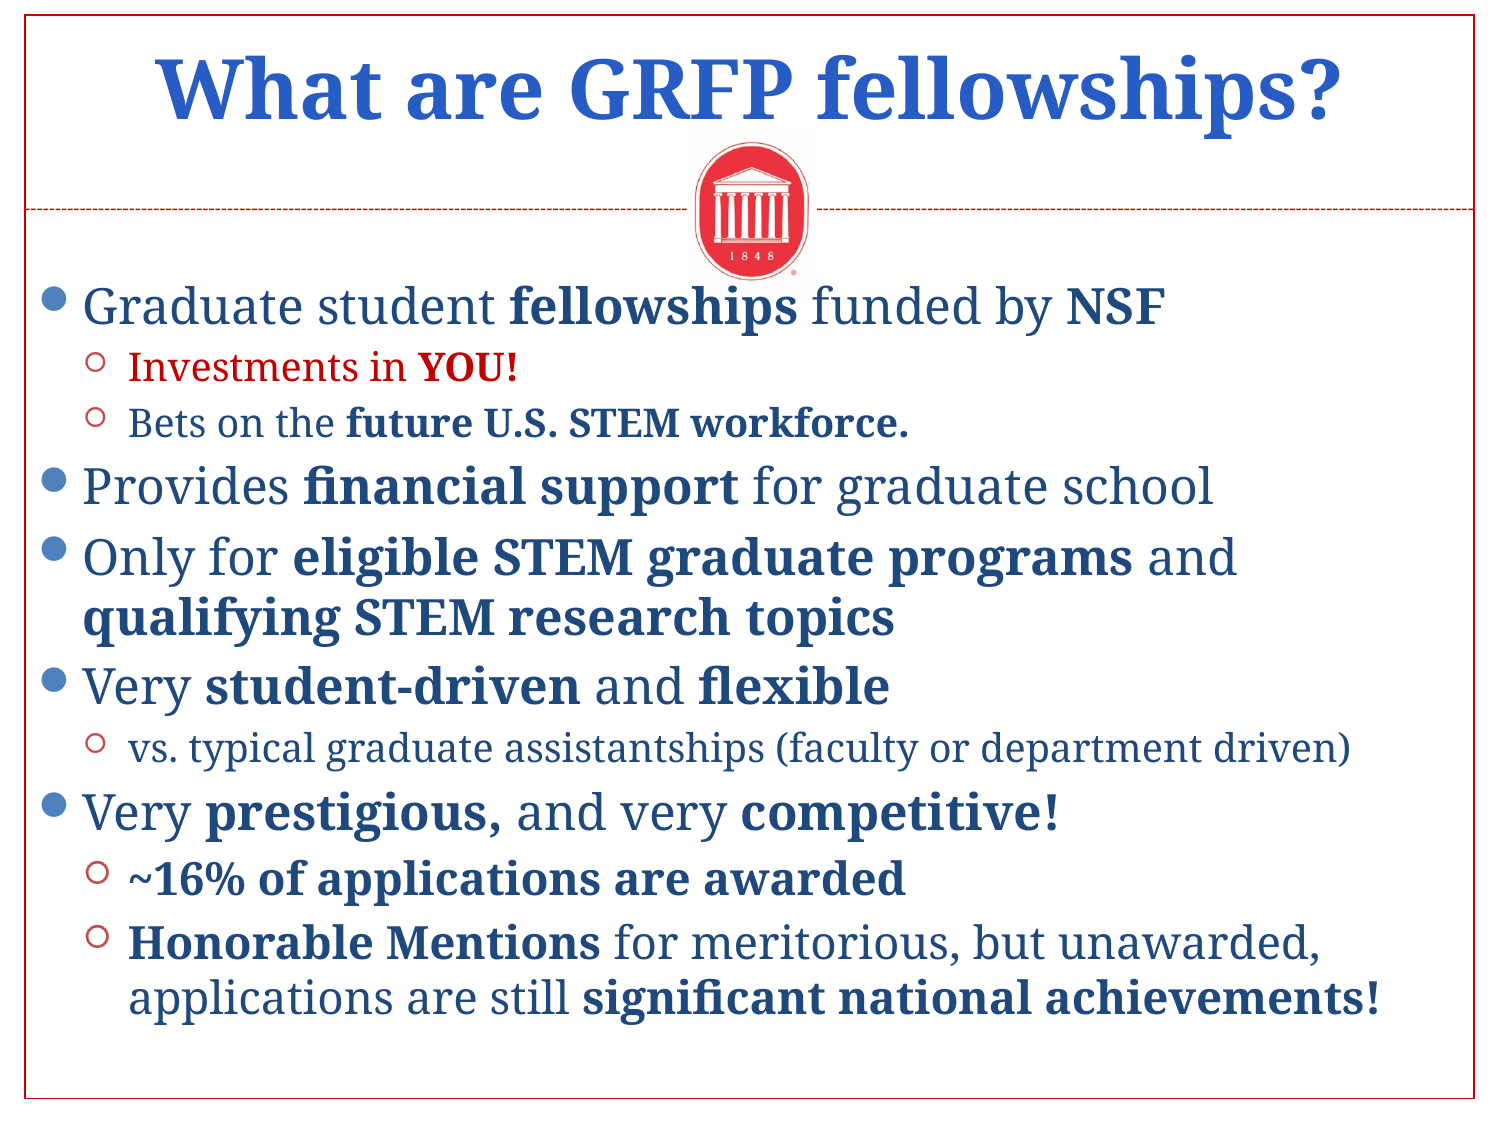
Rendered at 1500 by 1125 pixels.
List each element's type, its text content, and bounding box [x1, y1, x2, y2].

list Graduate student fellowships funded by NSF Investments in YOU! Bets on the future U.S. STEM workforce. Provides financial support for graduate school Only for eligible STEM graduate programs and qualifying STEM research topics Very student-driven and flexible vs. typical graduate assistantships (faculty or department driven) Very prestigious, and very competitive! ~16% of applications are awarded Honorable Mentions for meritorious, but unawarded, applications are still significant national achievements! [23, 266, 1480, 1085]
picture [687, 144, 816, 266]
title What are GRFP fellowships? [0, 19, 1500, 144]
